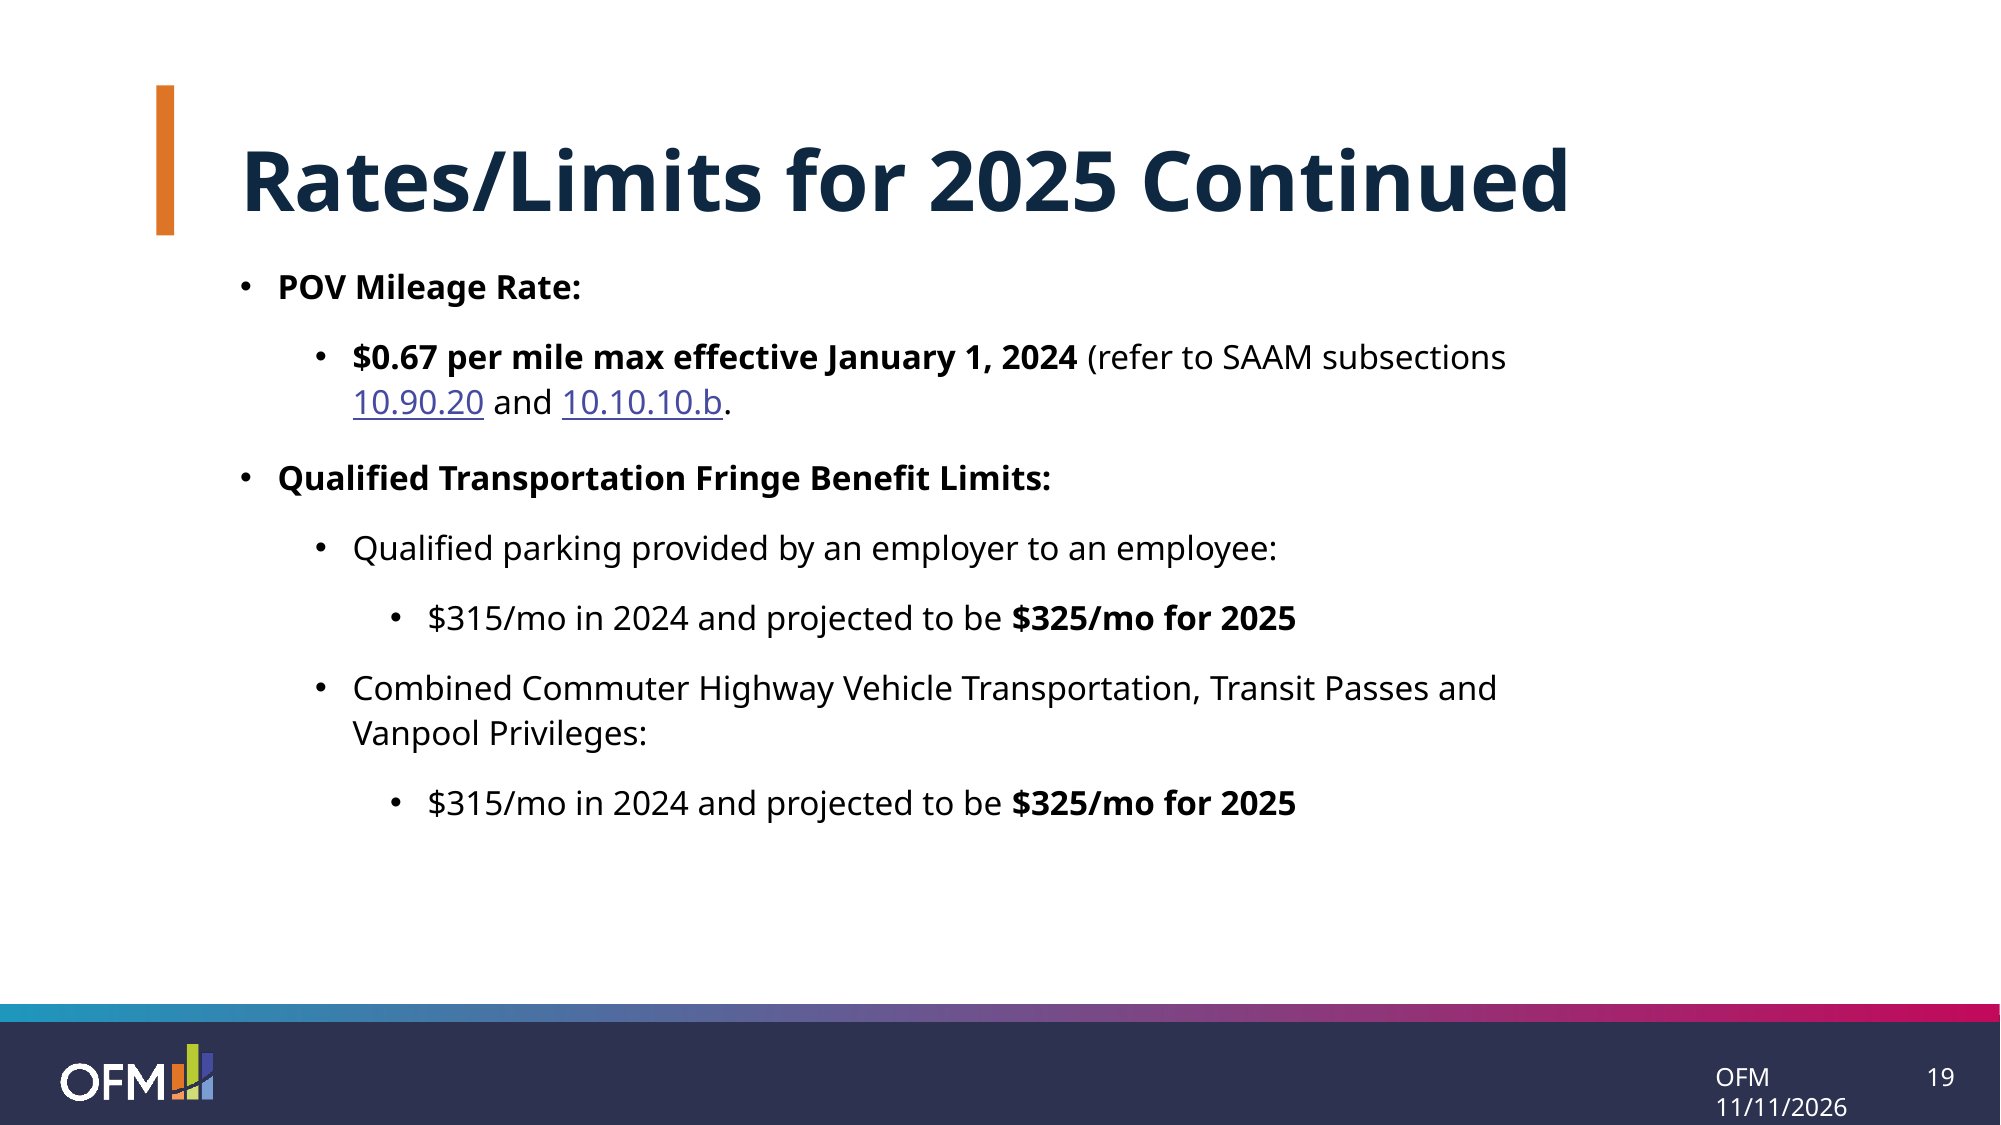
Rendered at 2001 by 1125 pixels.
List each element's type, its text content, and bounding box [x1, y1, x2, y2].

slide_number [1670, 1054, 1890, 1115]
slide_number 19 [1890, 1054, 2000, 1115]
picture [55, 1041, 219, 1105]
list POV Mileage Rate: $0.67 per mile max effective January 1, 2024 (refer to SAAM subsections 10.90.20 and 10.10.10.b. Qualified Transportation Fringe Benefit Limits: Qualified parking provided by an employer to an employee: $315/mo in 2024 and projected to be $325/mo for 2025 Combined Commuter Highway Vehicle Transportation, Transit Passes and Vanpool Privileges: $315/mo in 2024 and projected to be $325/mo for 2025 [225, 253, 1529, 1010]
title Rates/Limits for 2025 Continued [225, 100, 1863, 236]
